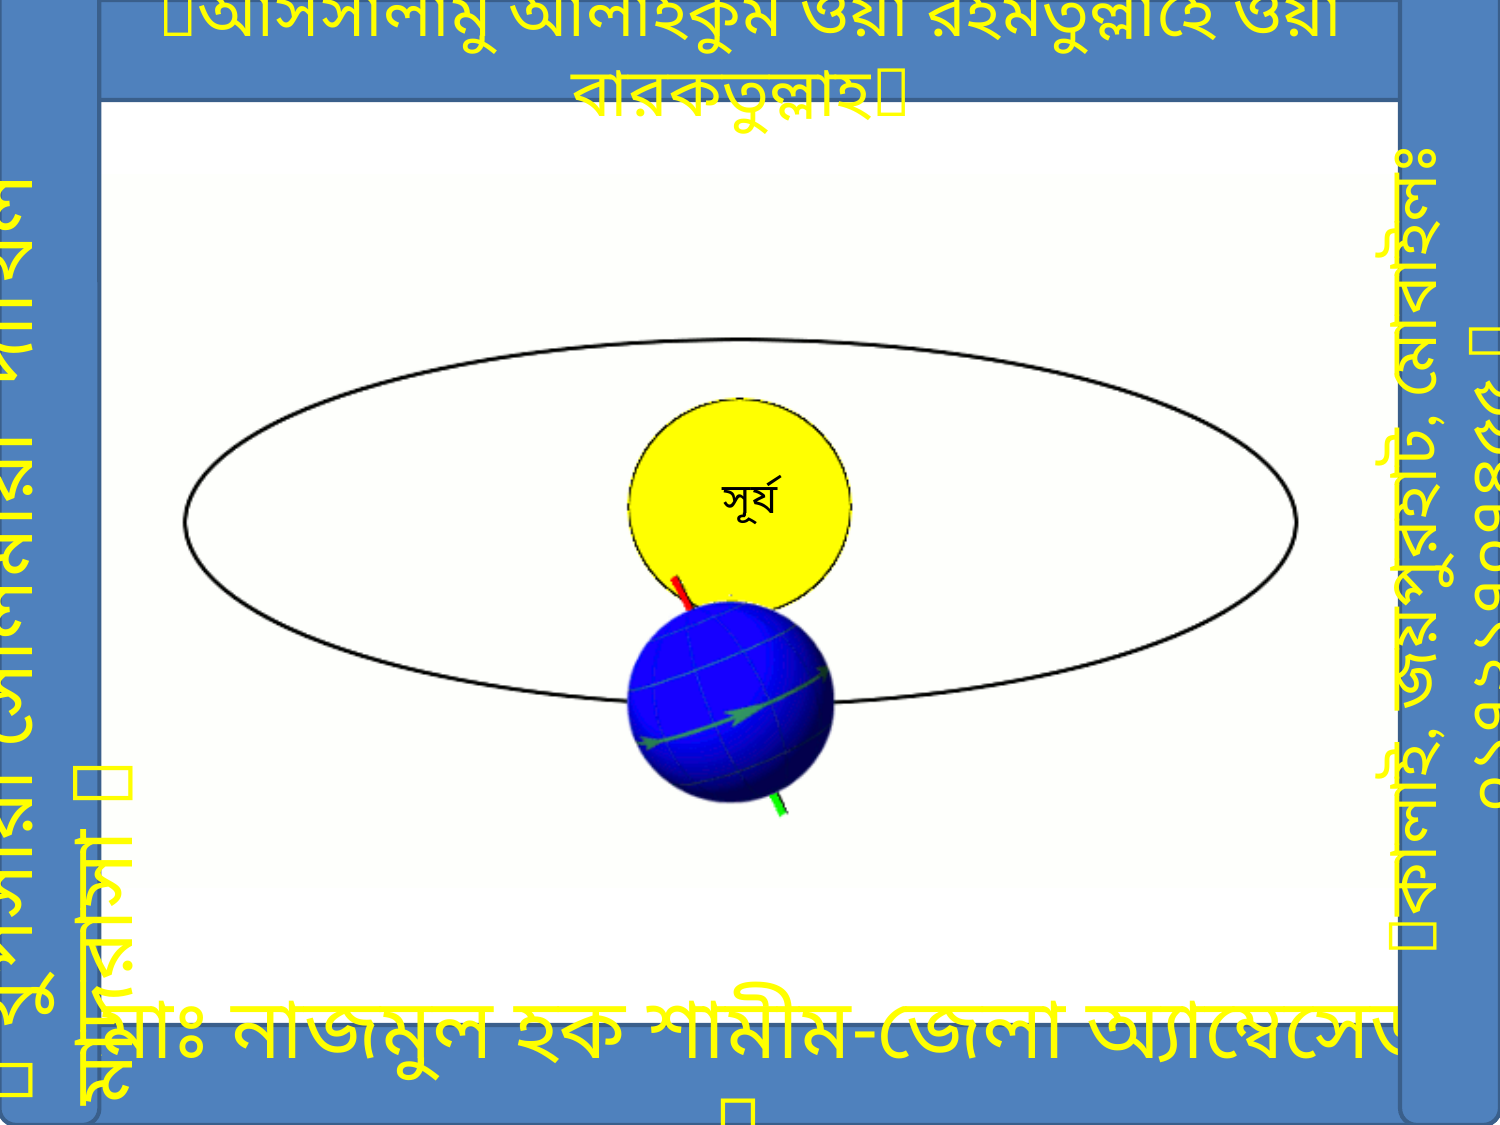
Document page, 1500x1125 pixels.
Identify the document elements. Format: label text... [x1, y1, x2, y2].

text_box আসসালামু আলাইকুম ওয়া রহমতুল্লাহে ওয়া বারকতুল্লাহ [102, 0, 1397, 103]
text_box কালাই, জয়পুরহাট, মোবাইলঃ ০১৭২১৭০৭৪৫৫  [1397, 0, 1500, 1125]
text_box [24, 174, 1476, 888]
text_box  থুপসারা সেলিমীয়া দাখিল মাদরাসা  [0, 0, 102, 1125]
text_box মোঃ নাজমুল হক শামীম-জেলা অ্যাম্বেসেডর  [93, 1022, 1406, 1125]
